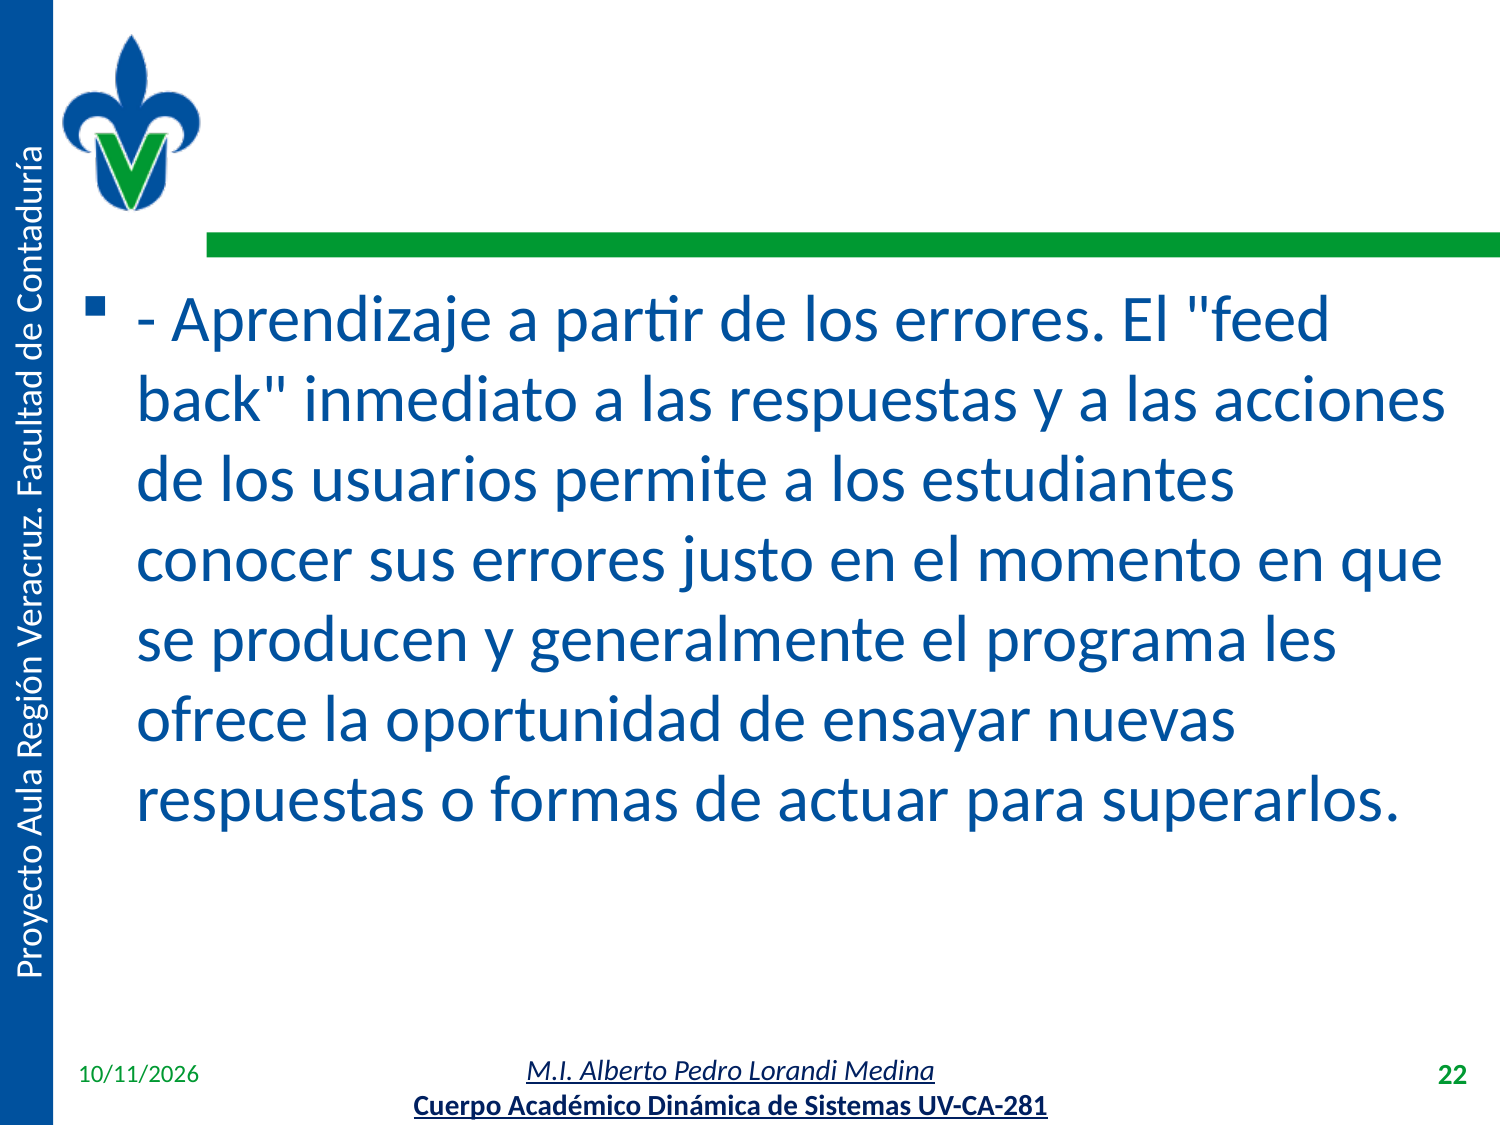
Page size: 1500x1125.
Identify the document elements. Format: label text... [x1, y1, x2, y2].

list - Aprendizaje a partir de los errores. El "feed back" inmediato a las respuestas y a las acciones de los usuarios permite a los estudiantes conocer sus errores justo en el momento en que se producen y generalmente el programa les ofrece la oportunidad de ensayar nuevas respuestas o formas de actuar para superarlos. [64, 267, 1471, 1024]
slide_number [63, 1042, 231, 1103]
picture [55, 30, 207, 220]
slide_number 22 [1352, 1042, 1483, 1103]
